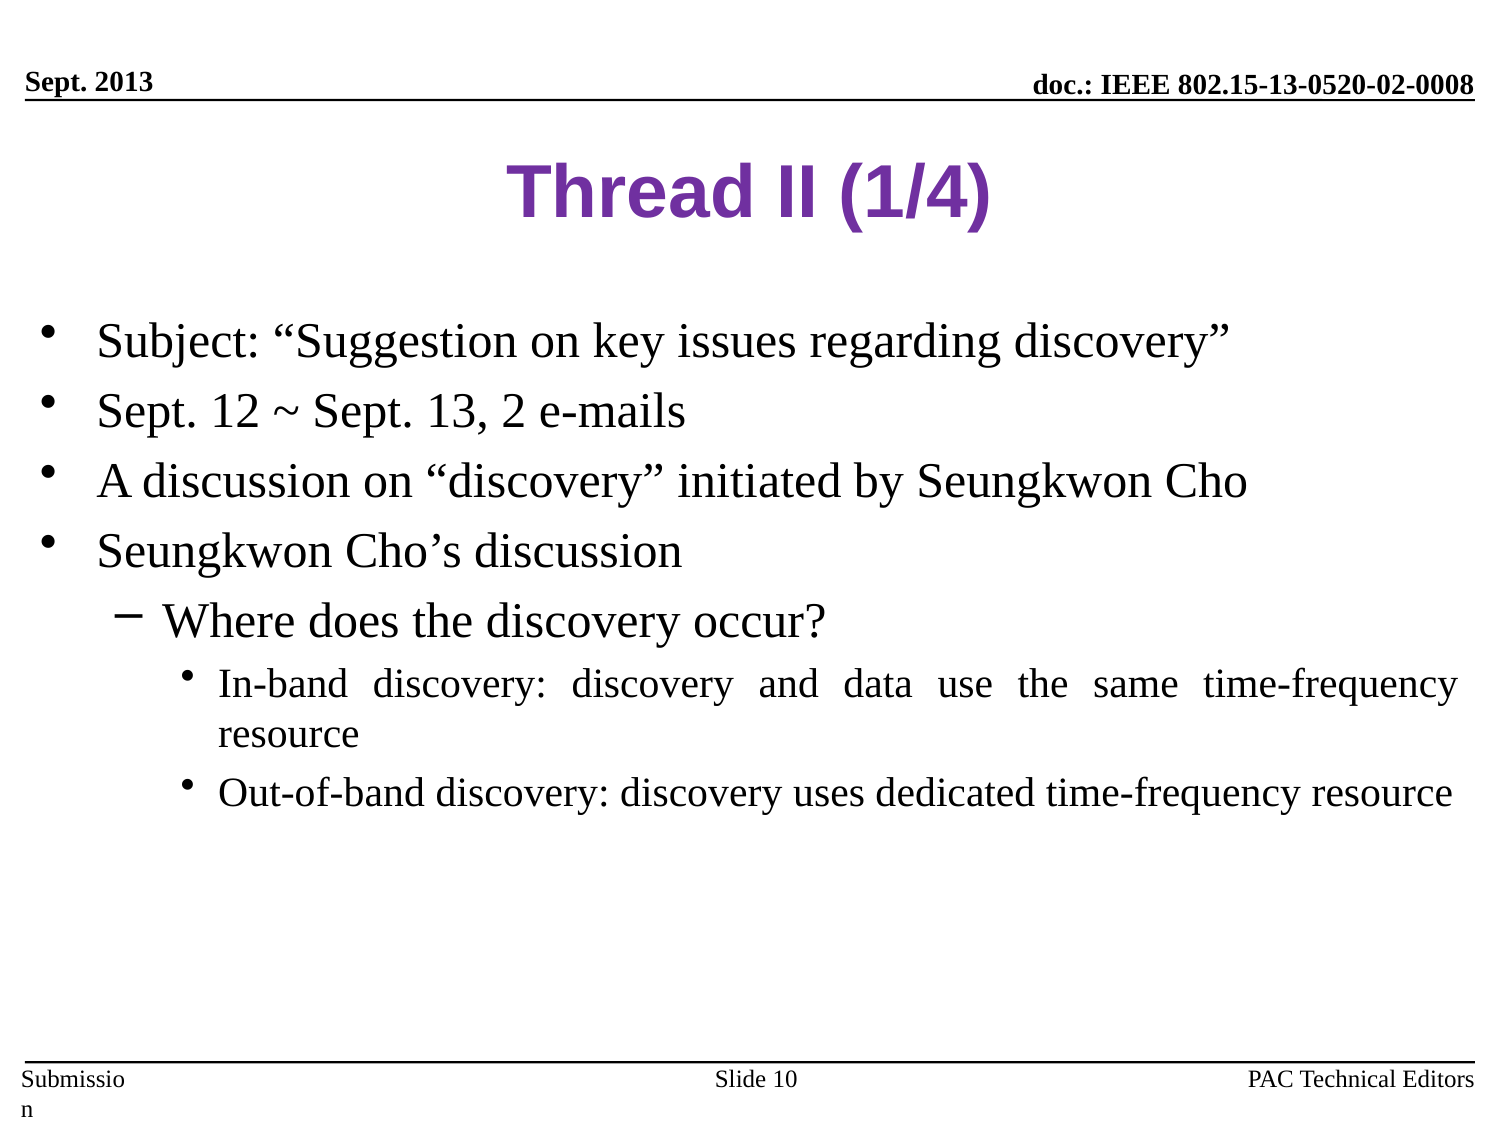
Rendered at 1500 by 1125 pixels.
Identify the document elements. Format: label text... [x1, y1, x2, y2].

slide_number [24, 61, 288, 98]
footer PAC Technical Editors [974, 1061, 1476, 1093]
list Subject: “Suggestion on key issues regarding discovery” Sept. 12 ~ Sept. 13, 2 e-mails A discussion on “discovery” initiated by Seungkwon Cho Seungkwon Cho’s discussion Where does the discovery occur? In-band discovery: discovery and data use the same time-frequency resource Out-of-band discovery: discovery uses dedicated time-frequency resource [24, 299, 1476, 1063]
title Thread II (1/4) [24, 99, 1476, 276]
slide_number Slide 10 [711, 1062, 801, 1093]
